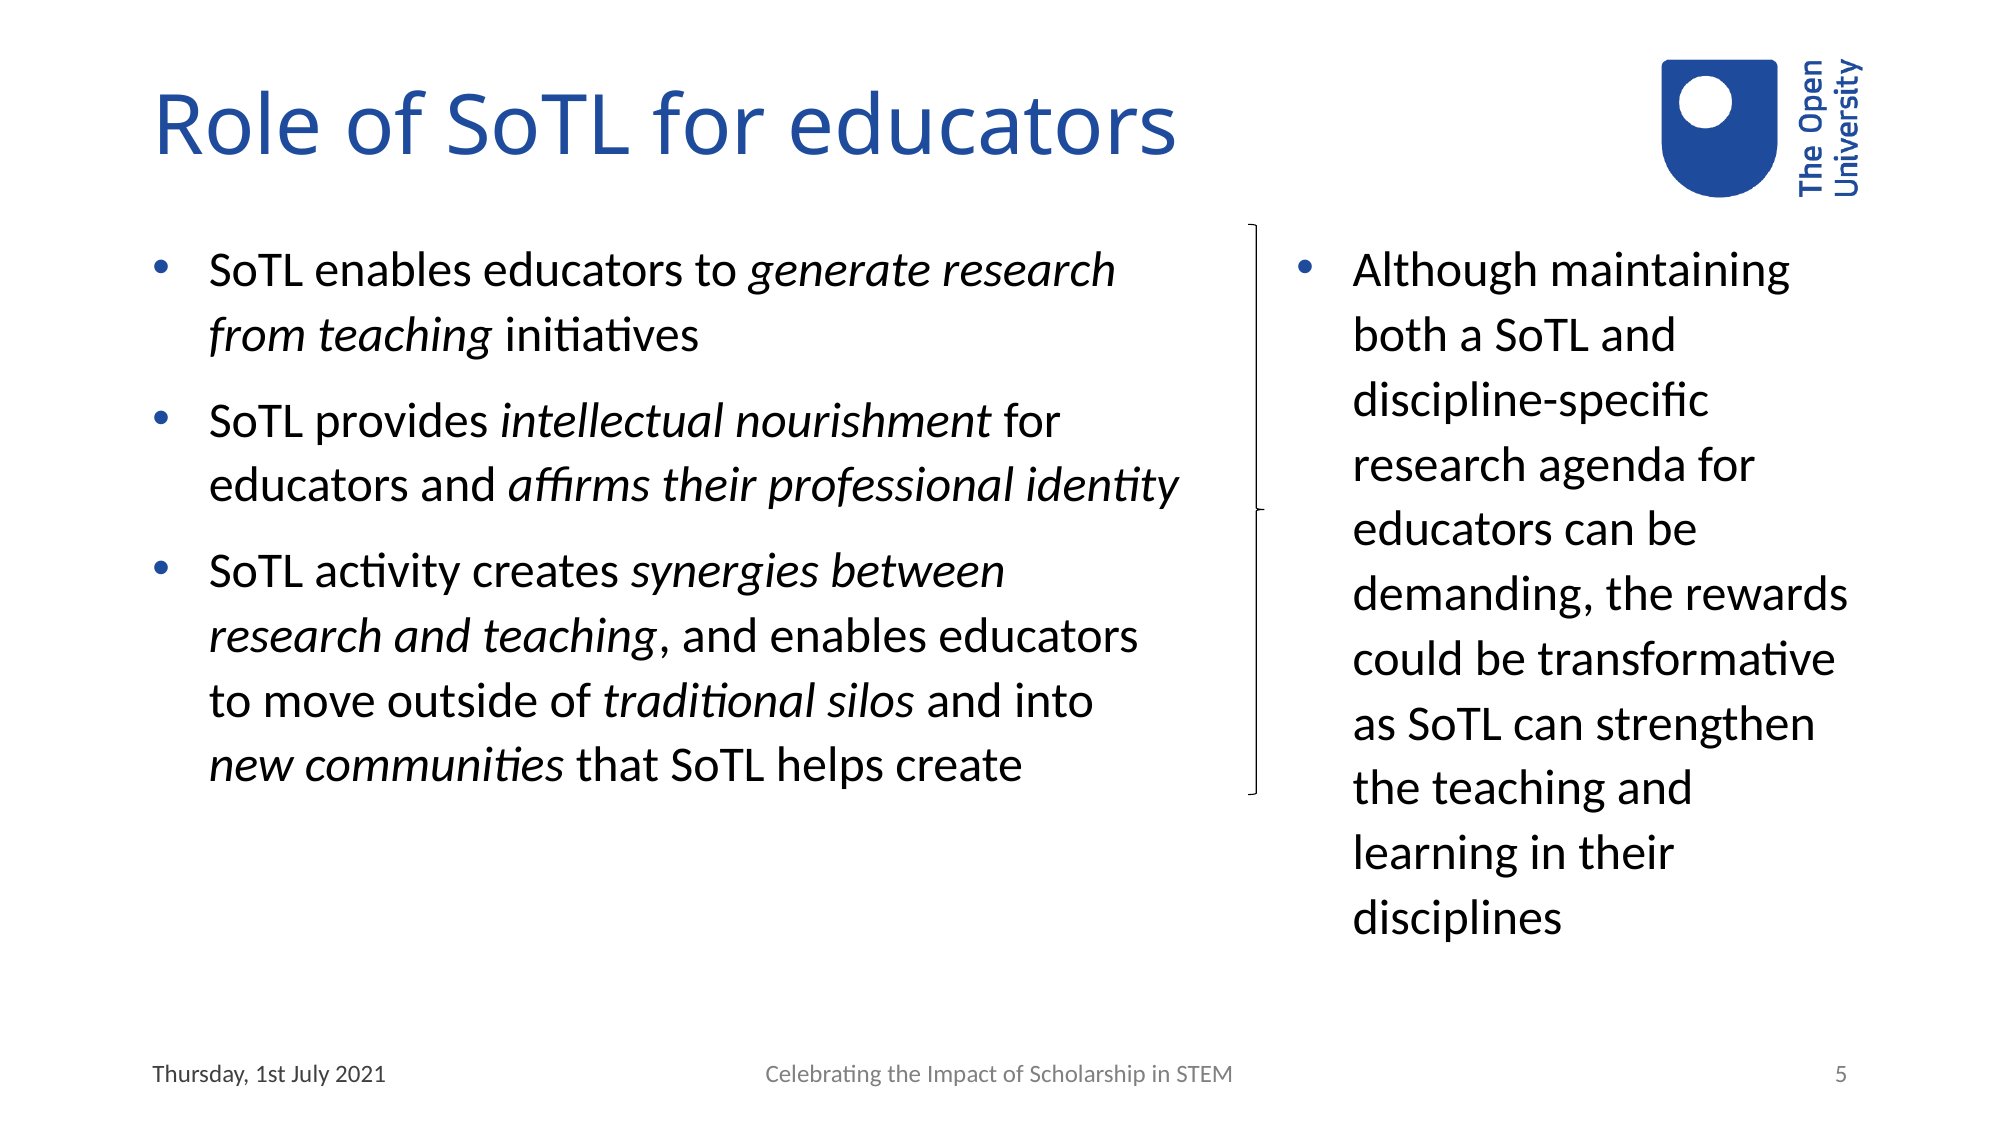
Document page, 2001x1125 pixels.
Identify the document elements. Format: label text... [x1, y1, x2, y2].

list SoTL enables educators to generate research from teaching initiatives SoTL provides intellectual nourishment for educators and affirms their professional identity SoTL activity creates synergies between research and teaching, and enables educators to move outside of traditional silos and into new communities that SoTL helps create [137, 224, 1205, 1014]
footer Celebrating the Impact of Scholarship in STEM [662, 1042, 1338, 1103]
text_box [1248, 223, 1265, 796]
list Although maintaining both a SoTL and discipline-specific research agenda for educators can be demanding, the rewards could be transformative as SoTL can strengthen the teaching and learning in their disciplines [1281, 224, 1880, 1014]
title Role of SoTL for educators [137, 59, 1863, 195]
slide_number 5 [1412, 1042, 1863, 1103]
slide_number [137, 1042, 588, 1103]
